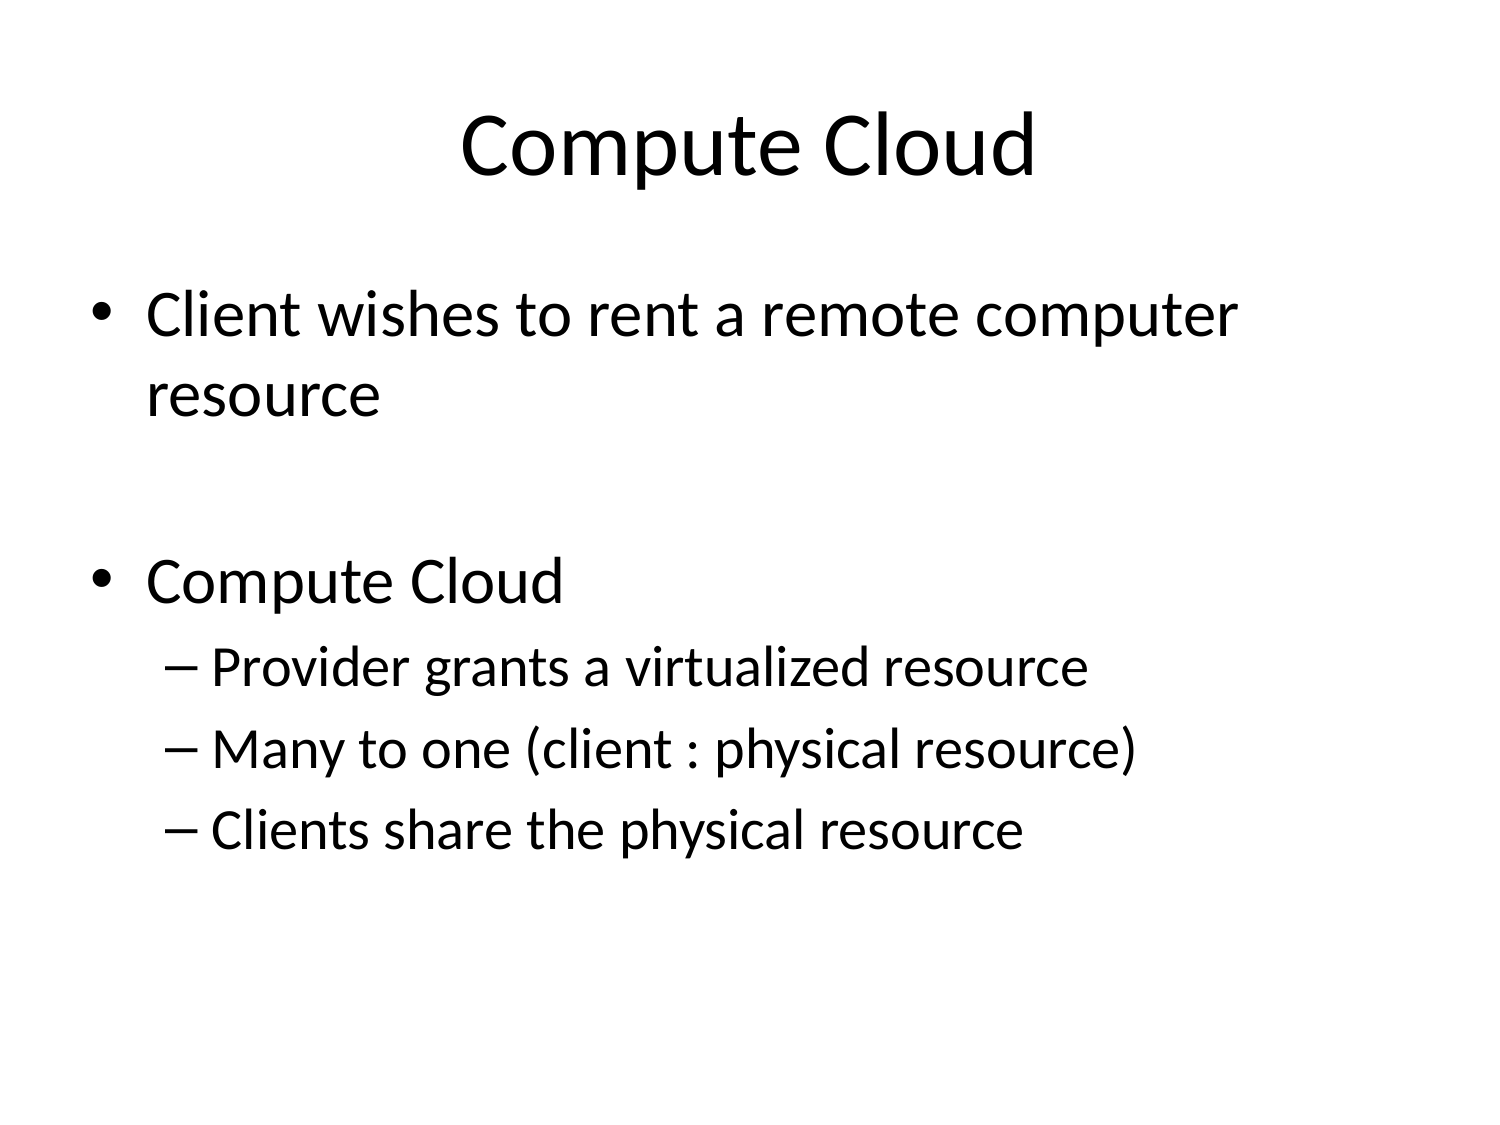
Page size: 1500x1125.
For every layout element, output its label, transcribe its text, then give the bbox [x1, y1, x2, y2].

title Compute Cloud [75, 45, 1425, 233]
list Client wishes to rent a remote computer resource Compute Cloud Provider grants a virtualized resource Many to one (client : physical resource) Clients share the physical resource [75, 262, 1425, 1005]
